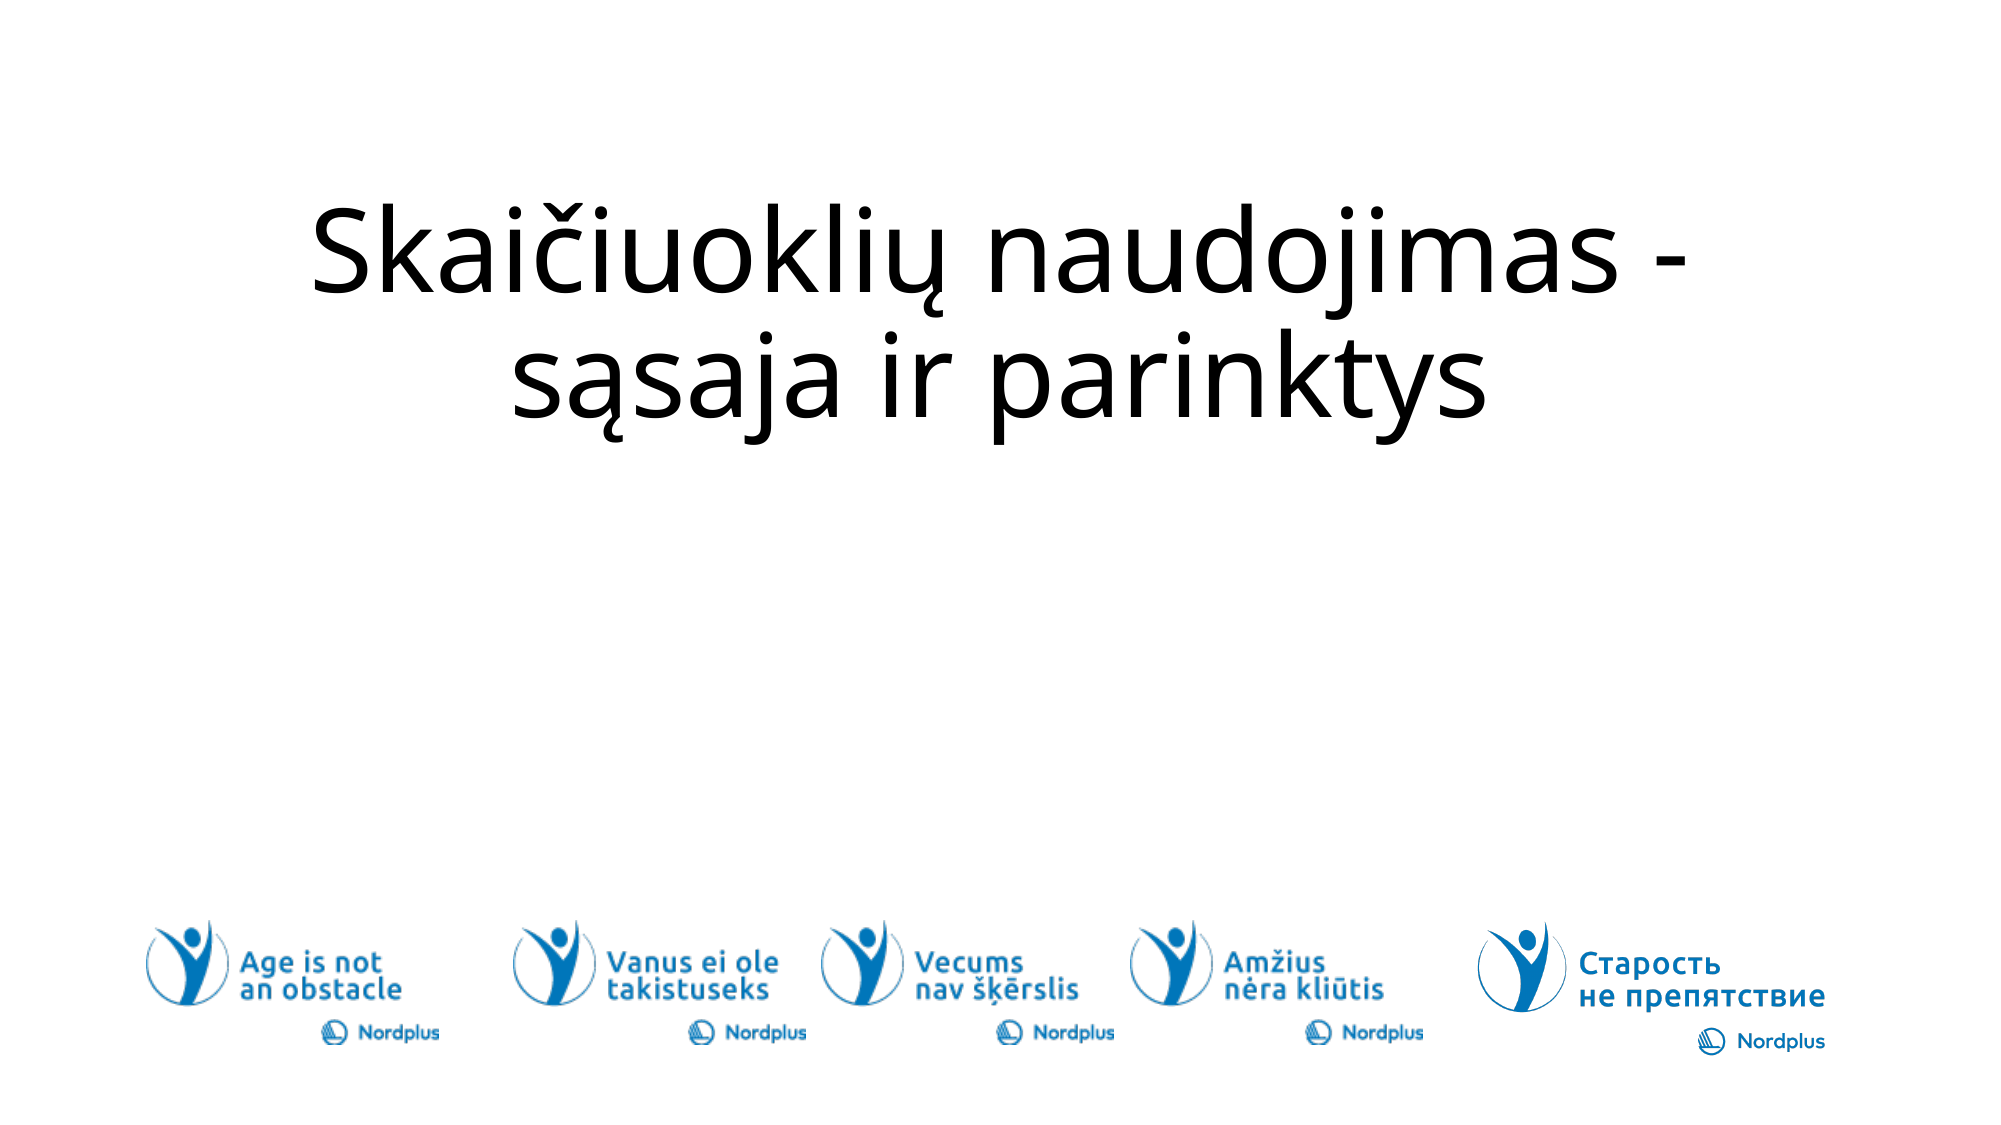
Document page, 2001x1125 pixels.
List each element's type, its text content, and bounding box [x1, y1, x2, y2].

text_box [146, 862, 1842, 1097]
title Skaičiuoklių naudojimas - sąsaja ir parinktys [249, 184, 1750, 576]
